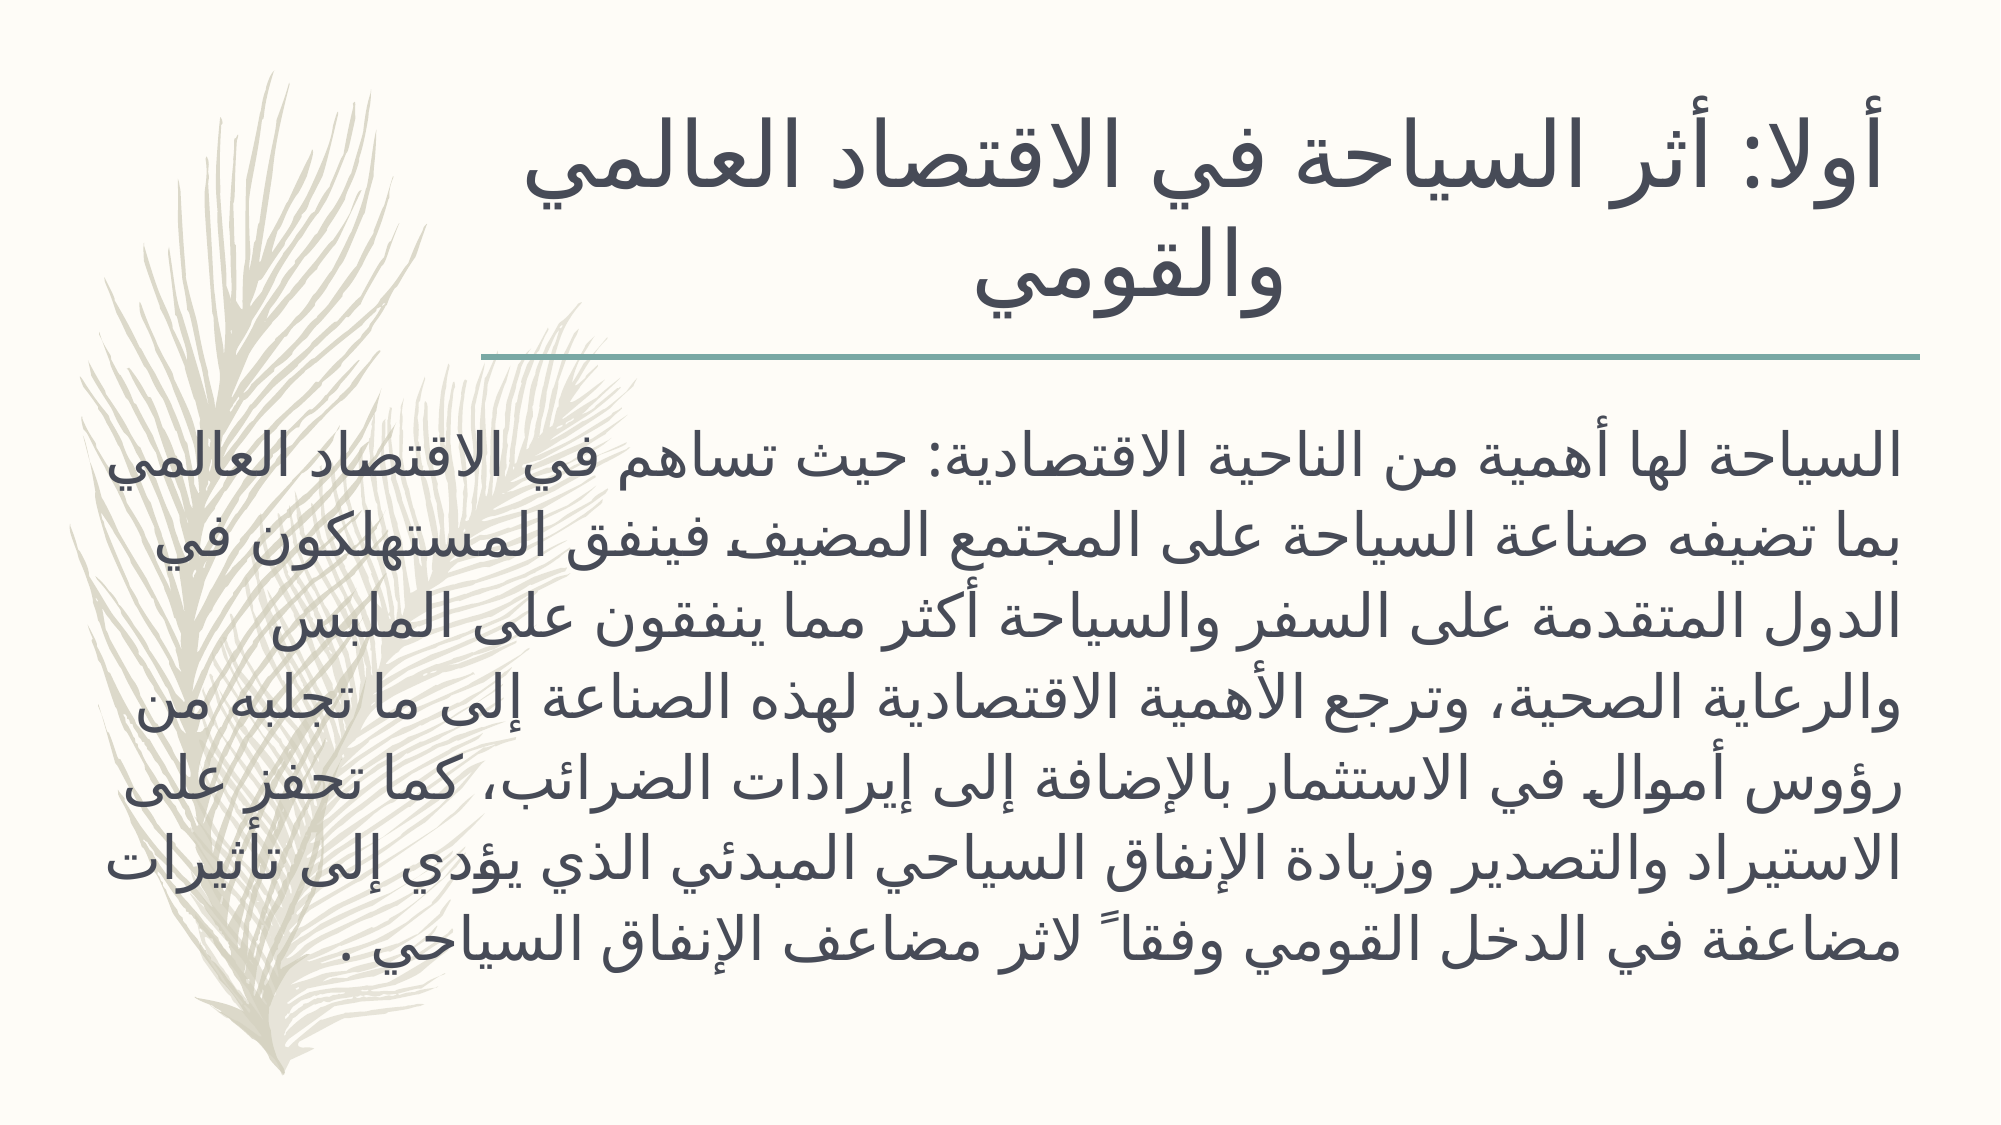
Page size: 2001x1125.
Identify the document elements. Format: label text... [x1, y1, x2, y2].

list السياحة لھا أھمیة من الناحية الاقتصادية: حیث تساهم في الاقتصاد العالمي بما تضيفه صناعة السياحة على المجتمع المضيف فينفق المستهلكون في الدول المتقدمة على السفر والسياحة أكثر مما ينفقون على الملبس والرعاية الصحية، وترجع الأھمیة الاقتصادیة لھذه الصناعة إلى ما تجلبه من رؤوس أموال في الاستثمار بالإضافة إلى إیرادات الضرائب، كما تحفز على الاستیراد والتصدیر وزیادة الإنفاق السیاحي المبدئي الذي یؤدي إلى تأثیرات مضاعفة في الدخل القومي وفقا ً لاثر مضاعف الإنفاق السياحي . [87, 399, 1920, 999]
title أولا: أثر السياحة في الاقتصاد العالمي والقومي [341, 93, 1920, 350]
